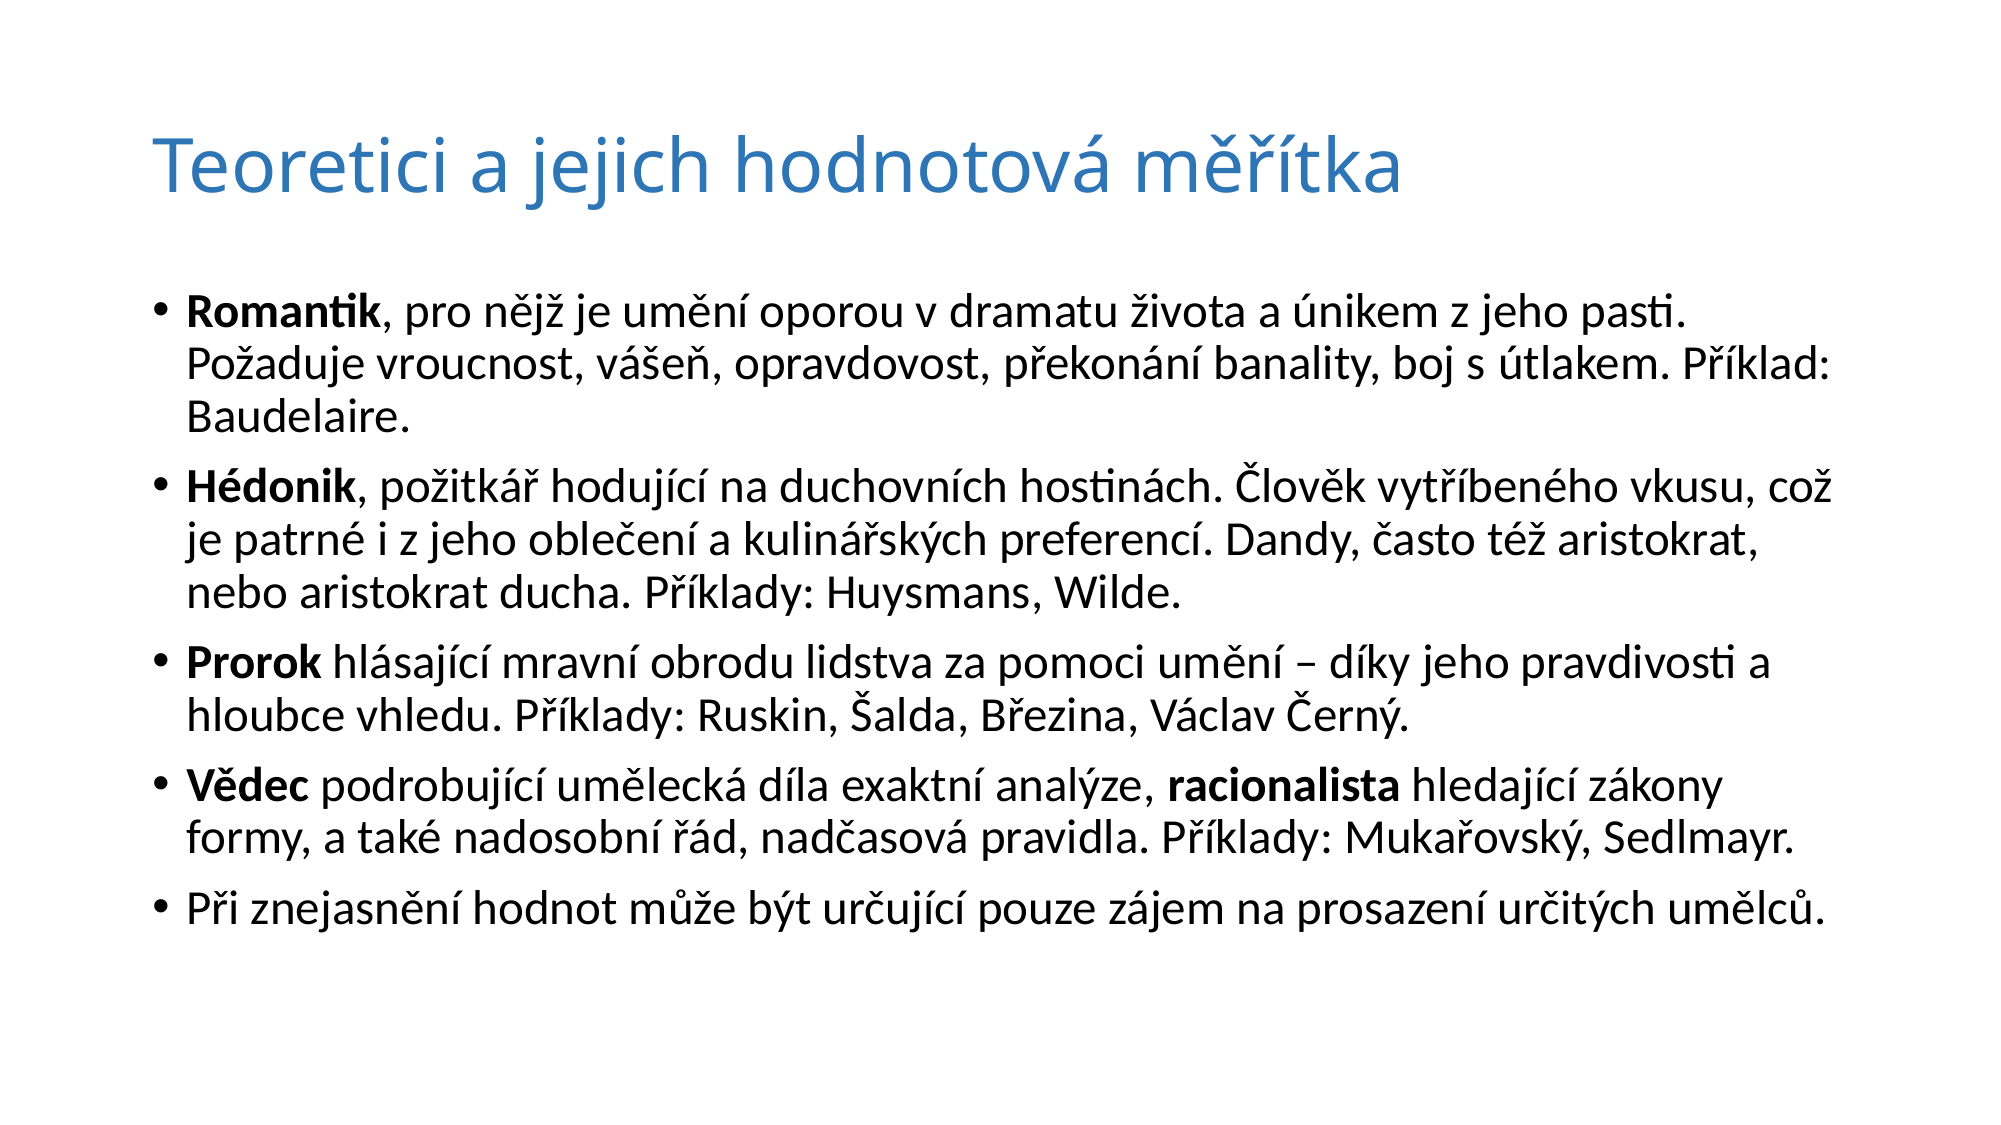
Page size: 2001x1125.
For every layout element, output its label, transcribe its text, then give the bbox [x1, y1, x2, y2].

title Teoretici a jejich hodnotová měřítka [137, 59, 1863, 277]
list Romantik, pro nějž je umění oporou v dramatu života a únikem z jeho pasti. Požaduje vroucnost, vášeň, opravdovost, překonání banality, boj s útlakem. Příklad: Baudelaire. Hédonik, požitkář hodující na duchovních hostinách. Člověk vytříbeného vkusu, což je patrné i z jeho oblečení a kulinářských preferencí. Dandy, často též aristokrat, nebo aristokrat ducha. Příklady: Huysmans, Wilde. Prorok hlásající mravní obrodu lidstva za pomoci umění – díky jeho pravdivosti a hloubce vhledu. Příklady: Ruskin, Šalda, Březina, Václav Černý. Vědec podrobující umělecká díla exaktní analýze, racionalista hledající zákony formy, a také nadosobní řád, nadčasová pravidla. Příklady: Mukařovský, Sedlmayr. Při znejasnění hodnot může být určující pouze zájem na prosazení určitých umělců. [137, 277, 1863, 992]
